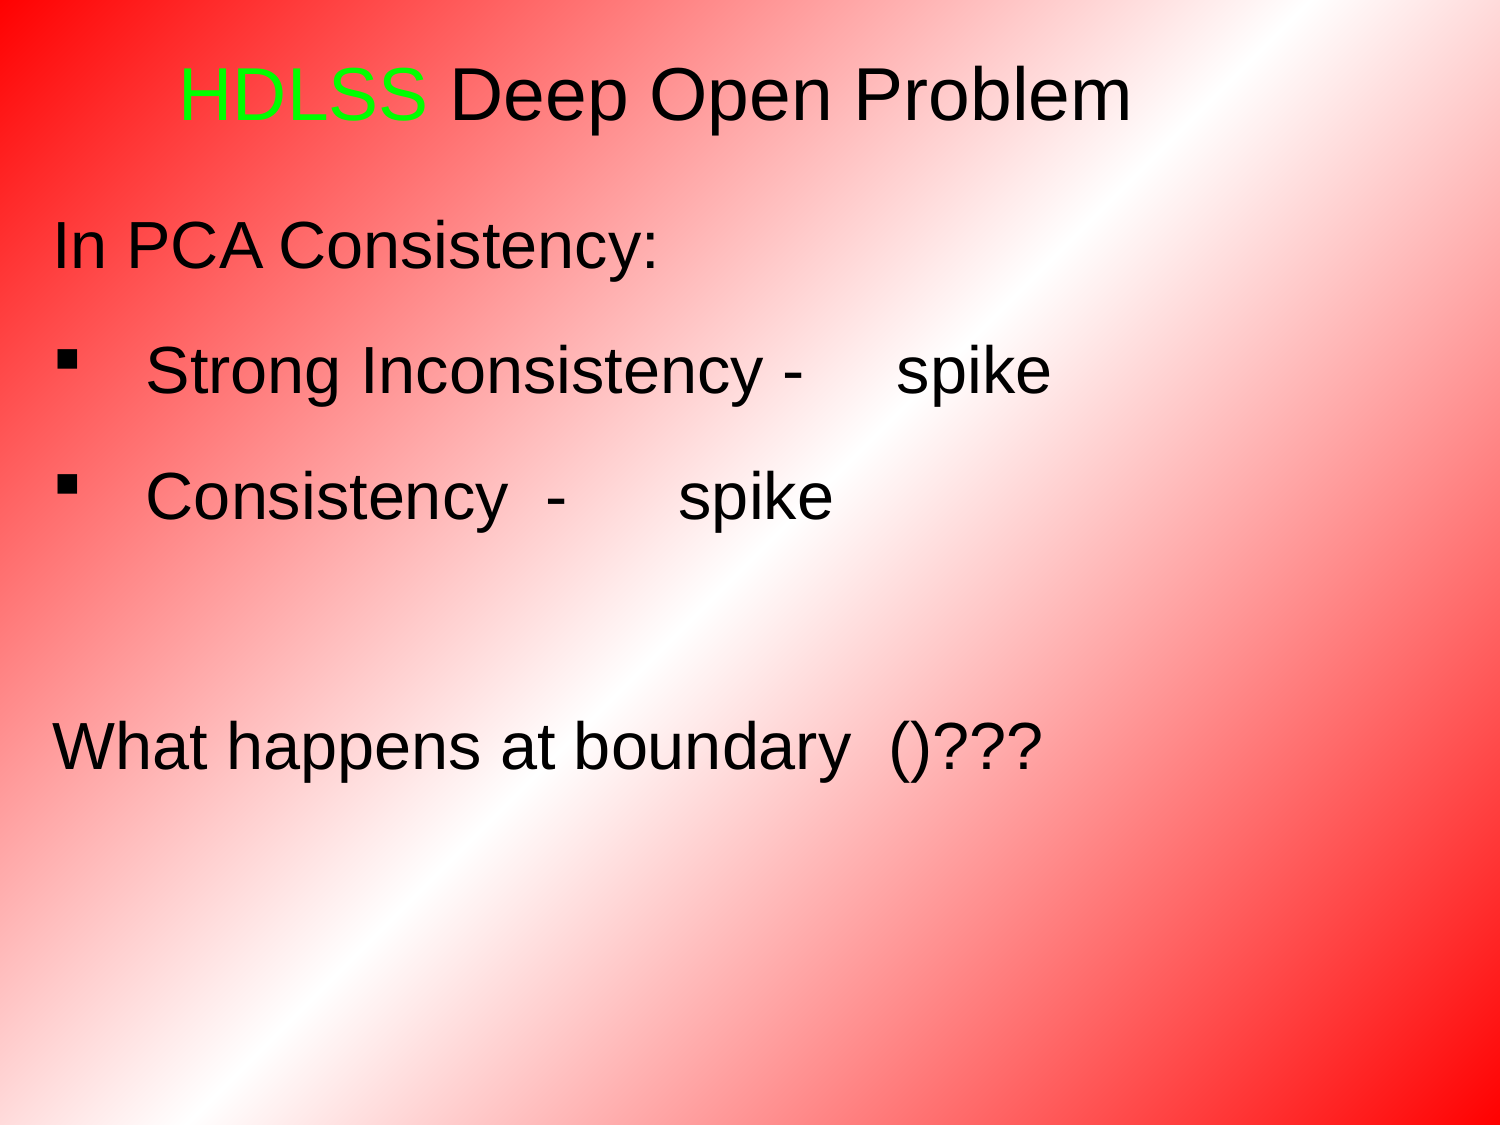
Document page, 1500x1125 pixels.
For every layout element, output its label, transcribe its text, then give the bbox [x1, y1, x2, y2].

title HDLSS Deep Open Problem [24, 50, 1288, 131]
